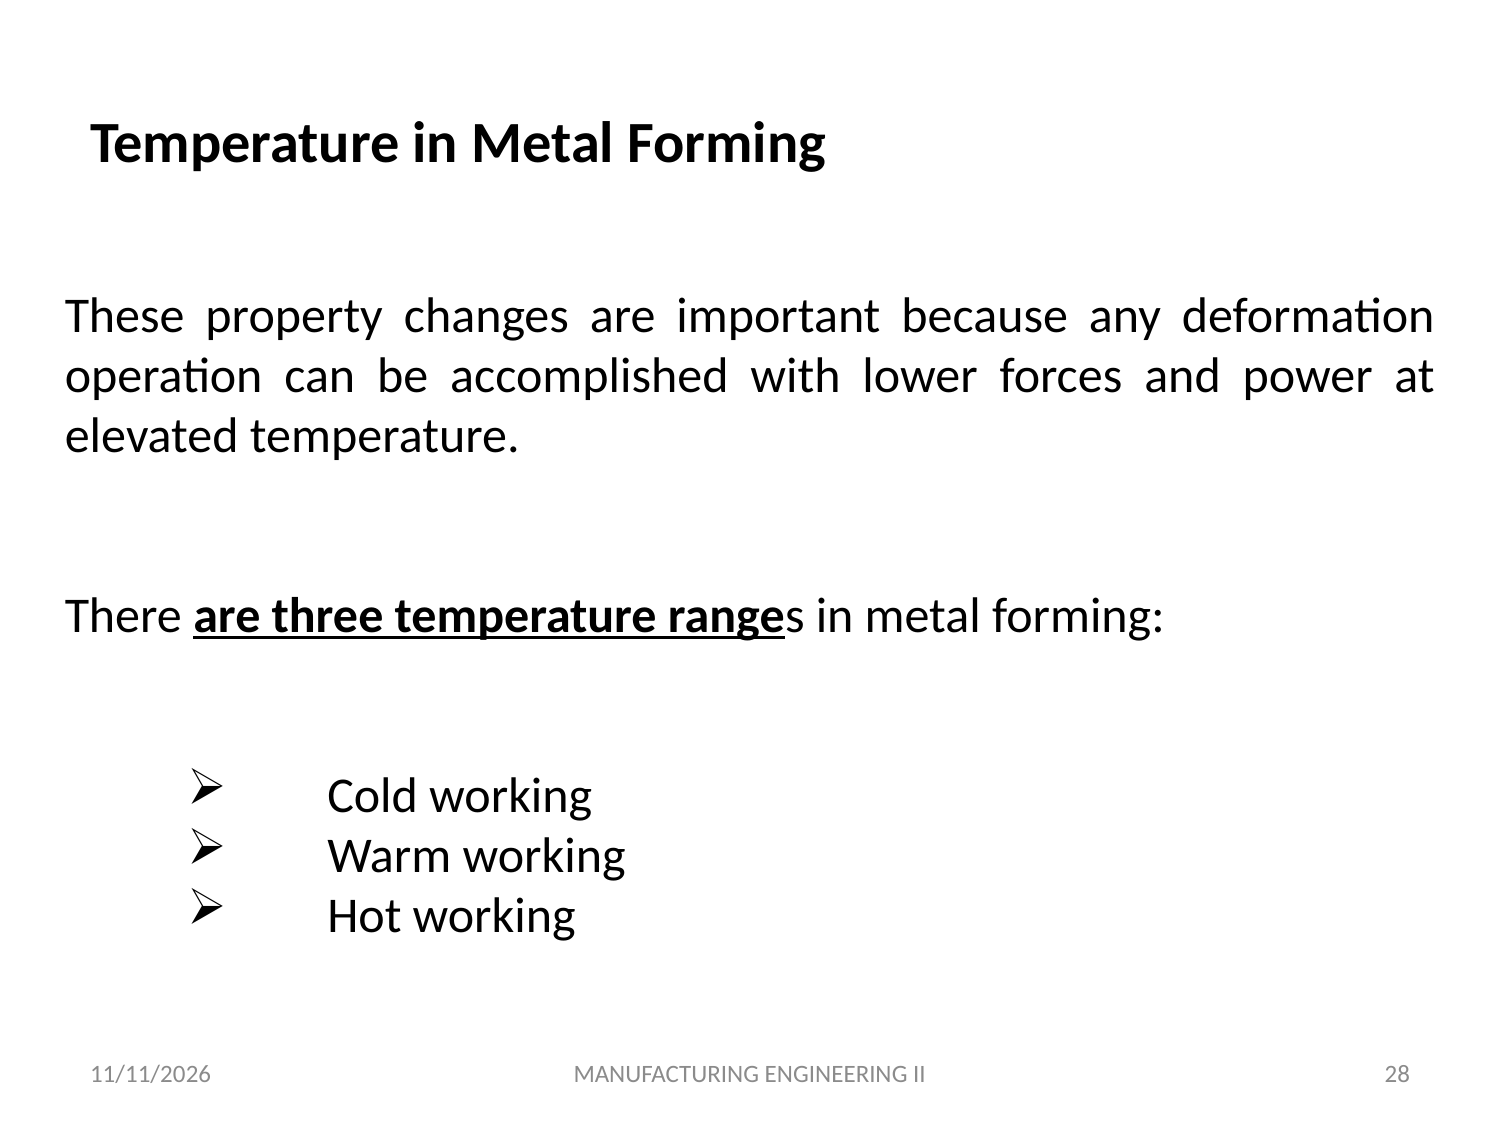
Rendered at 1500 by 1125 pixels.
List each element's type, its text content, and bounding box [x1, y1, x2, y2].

title Temperature in Metal Forming [75, 45, 1425, 233]
text_box These property changes are important because any deformation operation can be accomplished with lower forces and power at elevated temperature. There are three temperature ranges in metal forming: Cold working Warm working Hot working [50, 274, 1450, 950]
footer MANUFACTURING ENGINEERING II [512, 1042, 988, 1103]
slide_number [75, 1042, 425, 1103]
slide_number 28 [1074, 1042, 1425, 1103]
